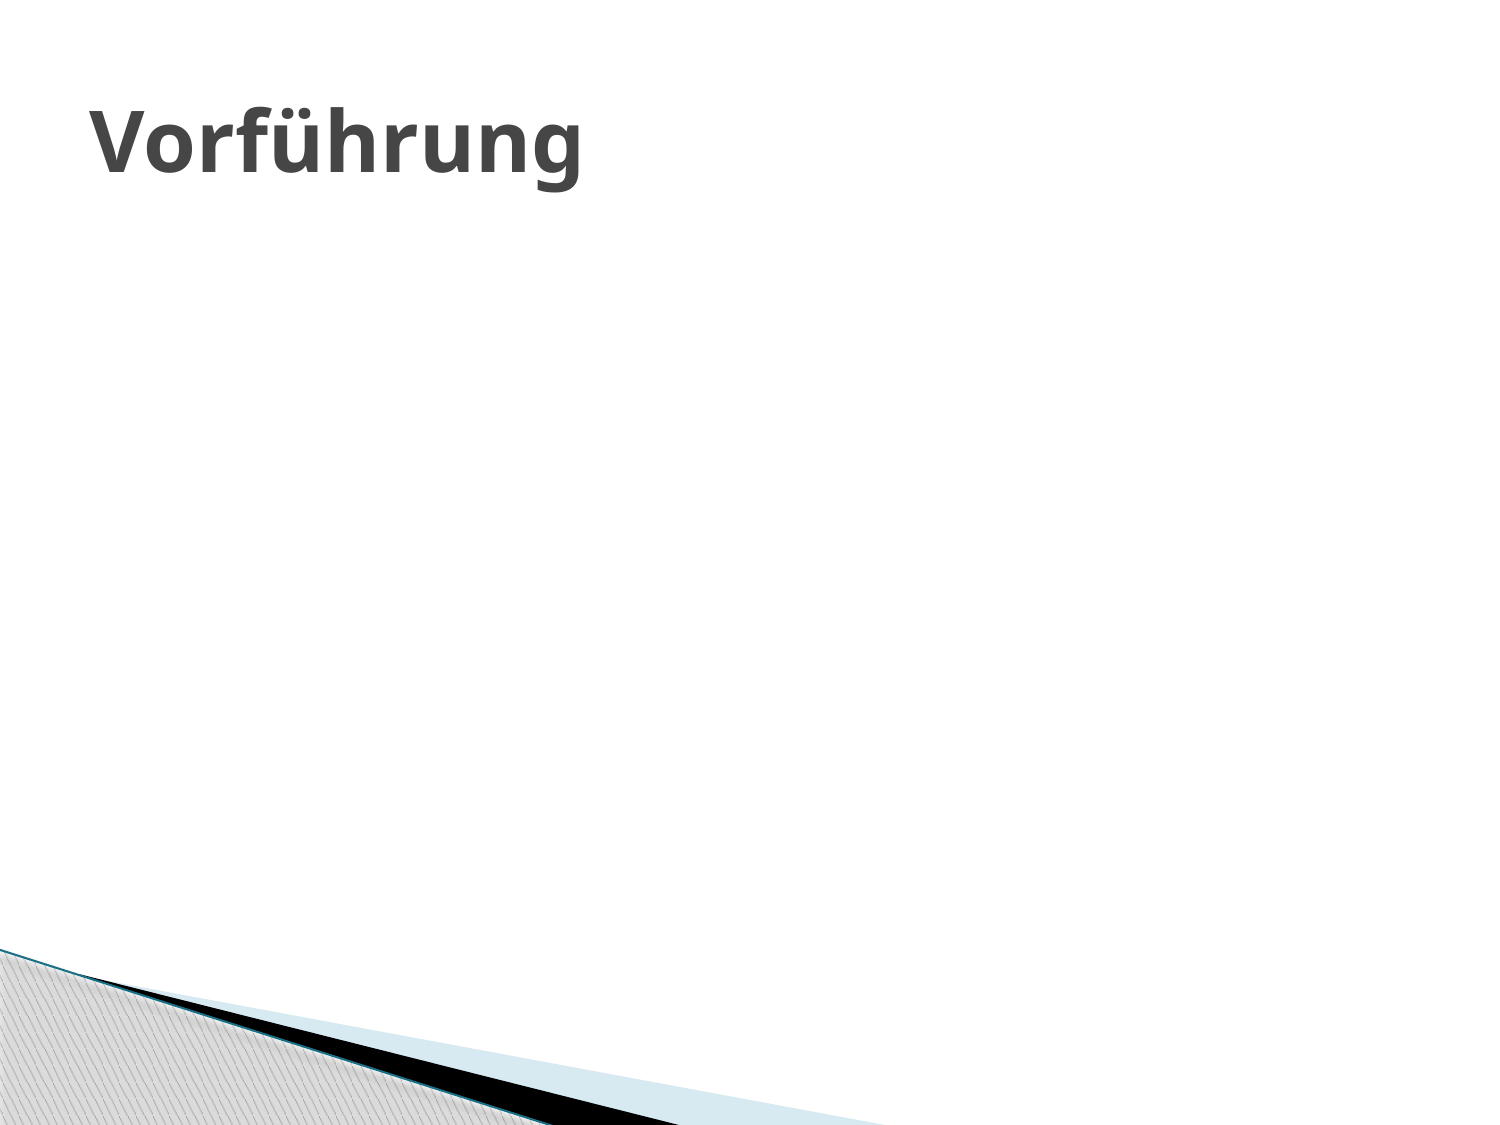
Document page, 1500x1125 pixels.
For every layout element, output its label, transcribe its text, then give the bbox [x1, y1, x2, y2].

title Vorführung [75, 45, 1425, 233]
